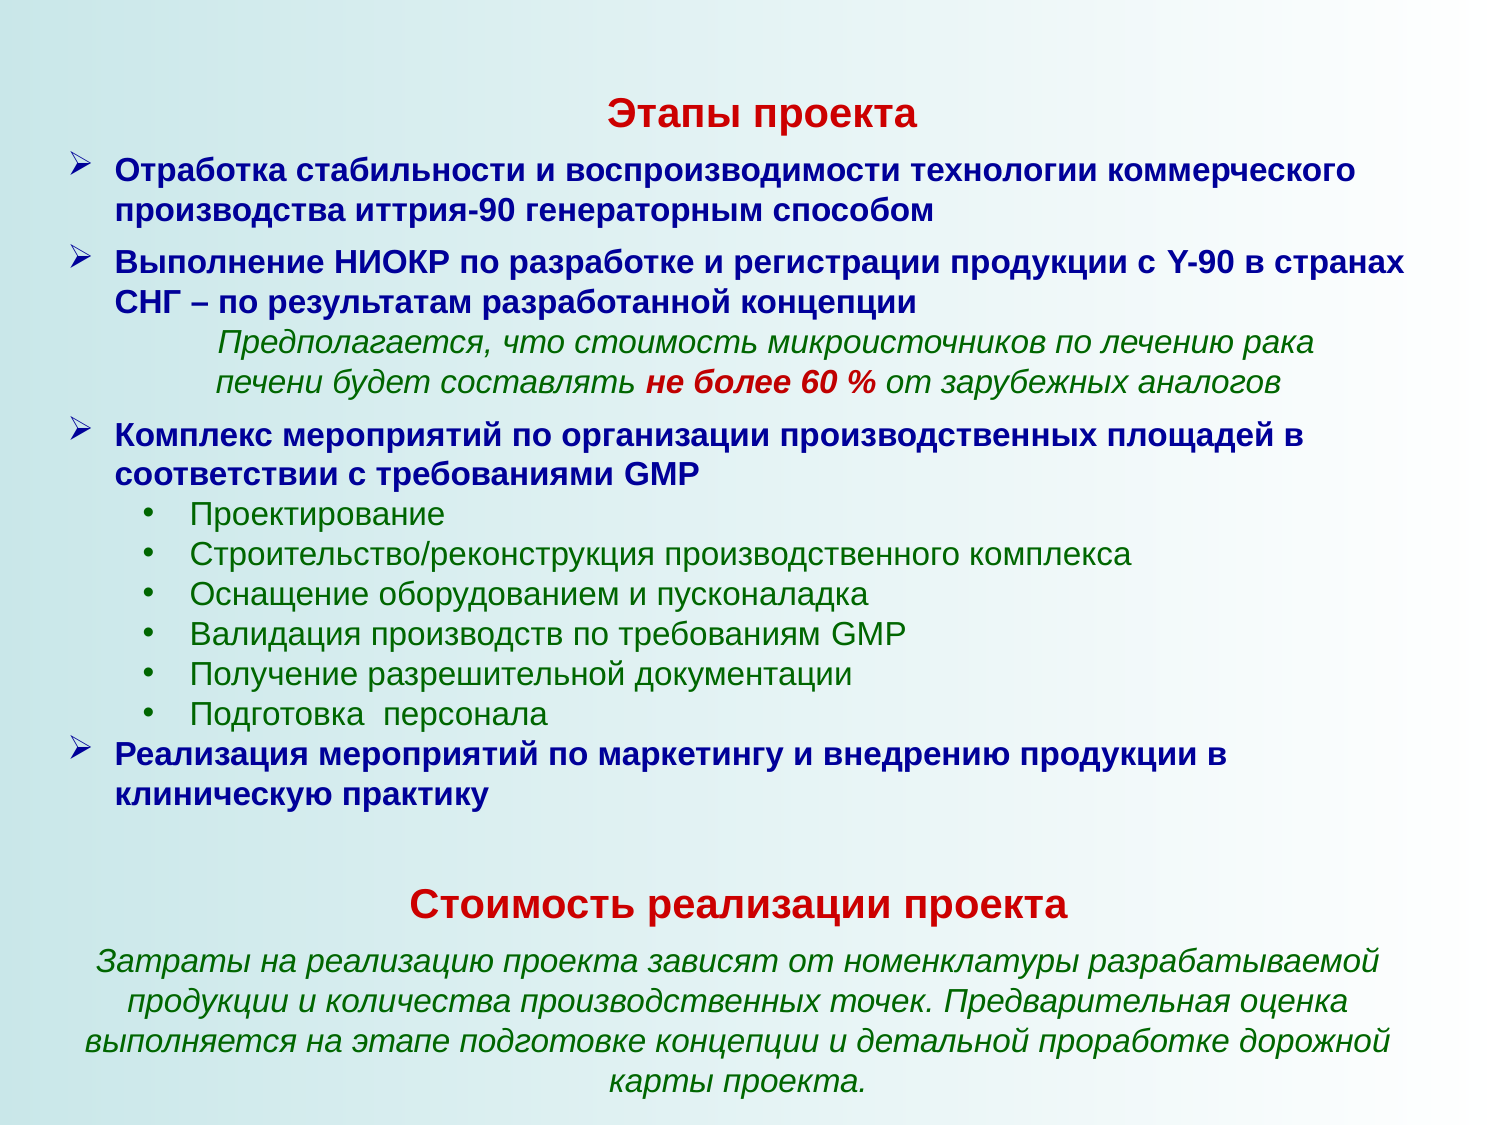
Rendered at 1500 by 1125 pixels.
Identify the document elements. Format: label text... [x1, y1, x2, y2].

text_box Этапы проекта Отработка стабильности и воспроизводимости технологии коммерческого производства иттрия-90 генераторным способом Выполнение НИОКР по разработке и регистрации продукции с Y-90 в странах СНГ – по результатам разработанной концепции Предполагается, что стоимость микроисточников по лечению рака печени будет составлять не более 60 % от зарубежных аналогов Комплекс мероприятий по организации производственных площадей в соответствии с требованиями GMP Проектирование Строительство/реконструкция производственного комплекса Оснащение оборудованием и пусконаладка Валидация производств по требованиям GMP Получение разрешительной документации Подготовка персонала Реализация мероприятий по маркетингу и внедрению продукции в клиническую практику [53, 78, 1472, 820]
text_box Стоимость реализации проекта Затраты на реализацию проекта зависят от номенклатуры разрабатываемой продукции и количества производственных точек. Предварительная оценка выполняется на этапе подготовке концепции и детальной проработке дорожной карты проекта. [29, 869, 1448, 1107]
